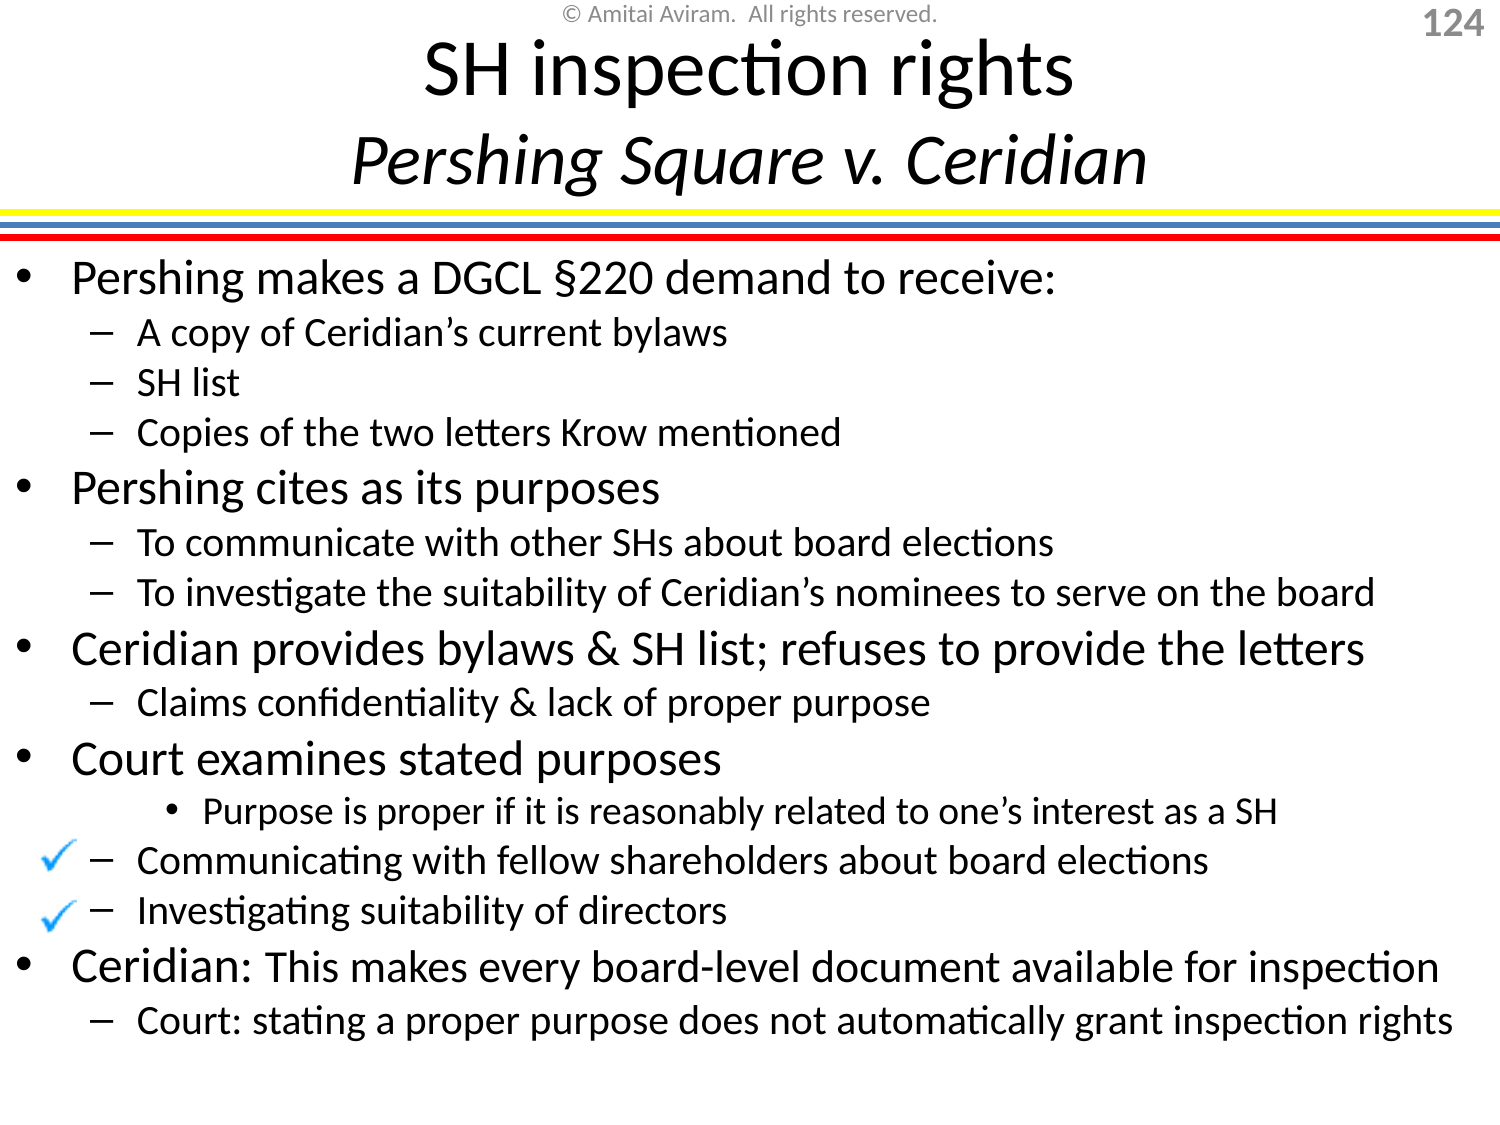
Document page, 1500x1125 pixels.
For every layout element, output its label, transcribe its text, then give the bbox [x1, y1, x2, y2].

picture [37, 837, 77, 877]
title SH inspection rights Pershing Square v. Ceridian [0, 0, 1500, 213]
list Pershing makes a DGCL §220 demand to receive: A copy of Ceridian’s current bylaws SH list Copies of the two letters Krow mentioned Pershing cites as its purposes To communicate with other SHs about board elections To investigate the suitability of Ceridian’s nominees to serve on the board Ceridian provides bylaws & SH list; refuses to provide the letters Claims confidentiality & lack of proper purpose Court examines stated purposes Purpose is proper if it is reasonably related to one’s interest as a SH Communicating with fellow shareholders about board elections Investigating suitability of directors Ceridian: This makes every board-level document available for inspection Court: stating a proper purpose does not automatically grant inspection rights [0, 237, 1500, 1125]
picture [37, 898, 77, 938]
